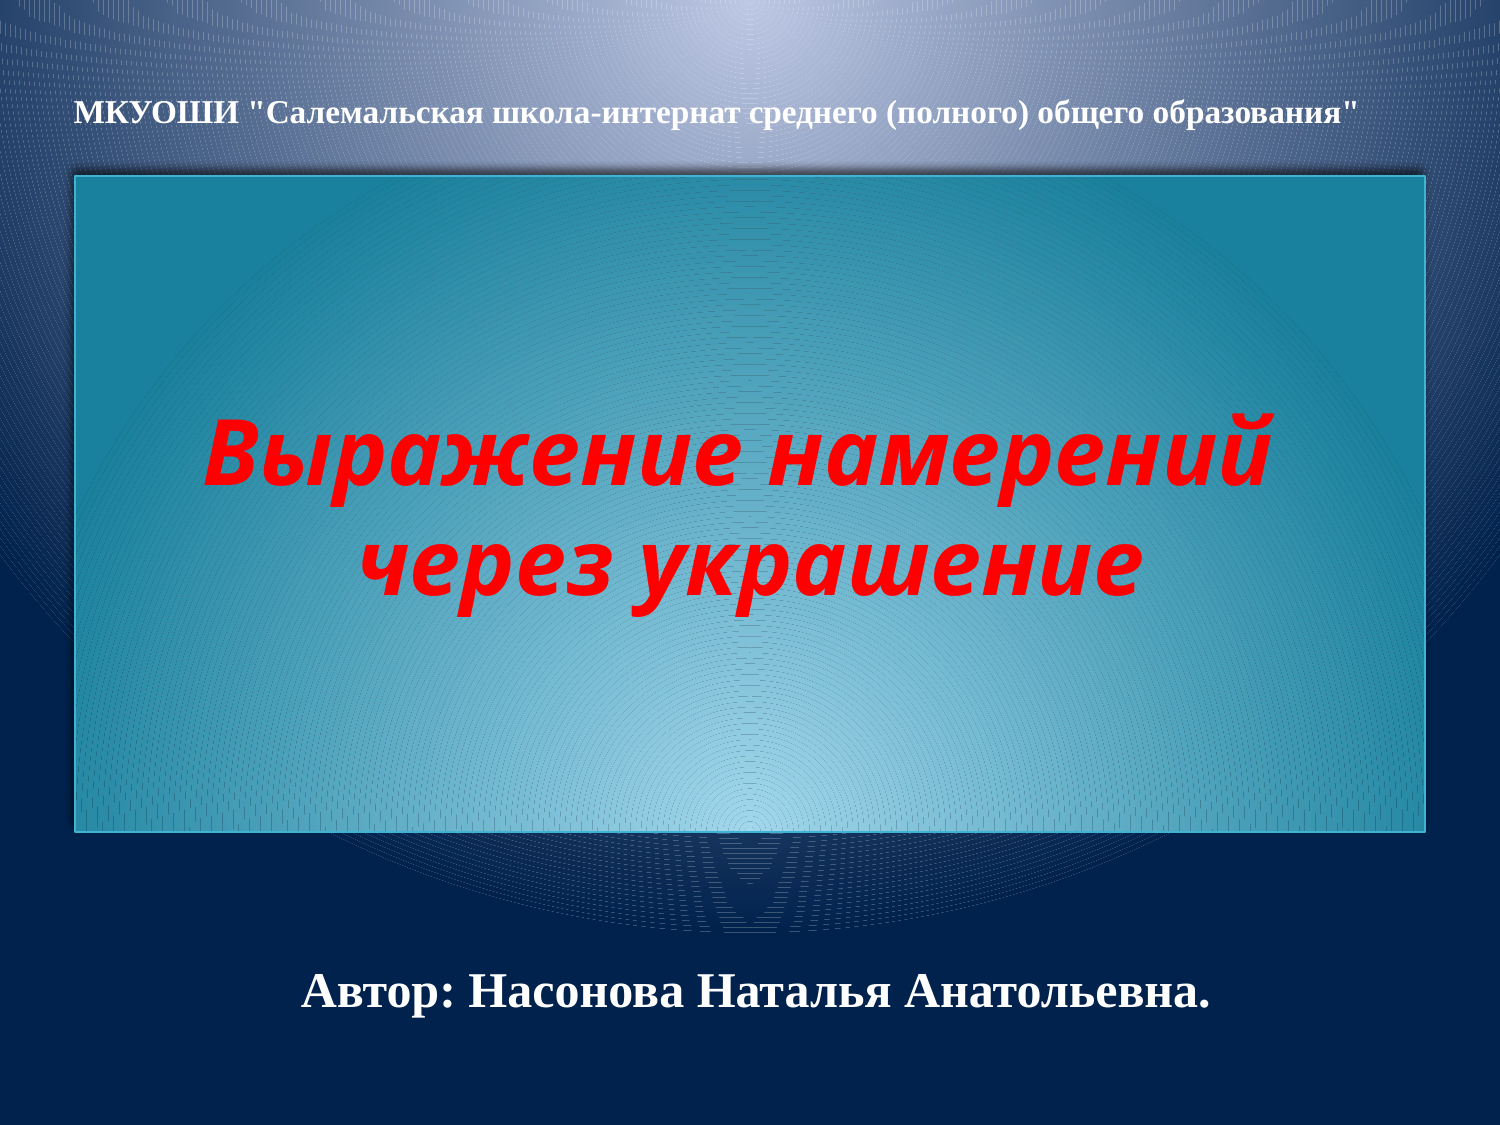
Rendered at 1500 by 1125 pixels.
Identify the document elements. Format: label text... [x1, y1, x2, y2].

text_box МКУОШИ "Салемальская школа-интернат среднего (полного) общего образования" [58, 82, 1500, 138]
text_box Автор: Насонова Наталья Анатольевна. [46, 949, 1465, 1025]
title Выражение намерений через украшение [74, 175, 1426, 833]
